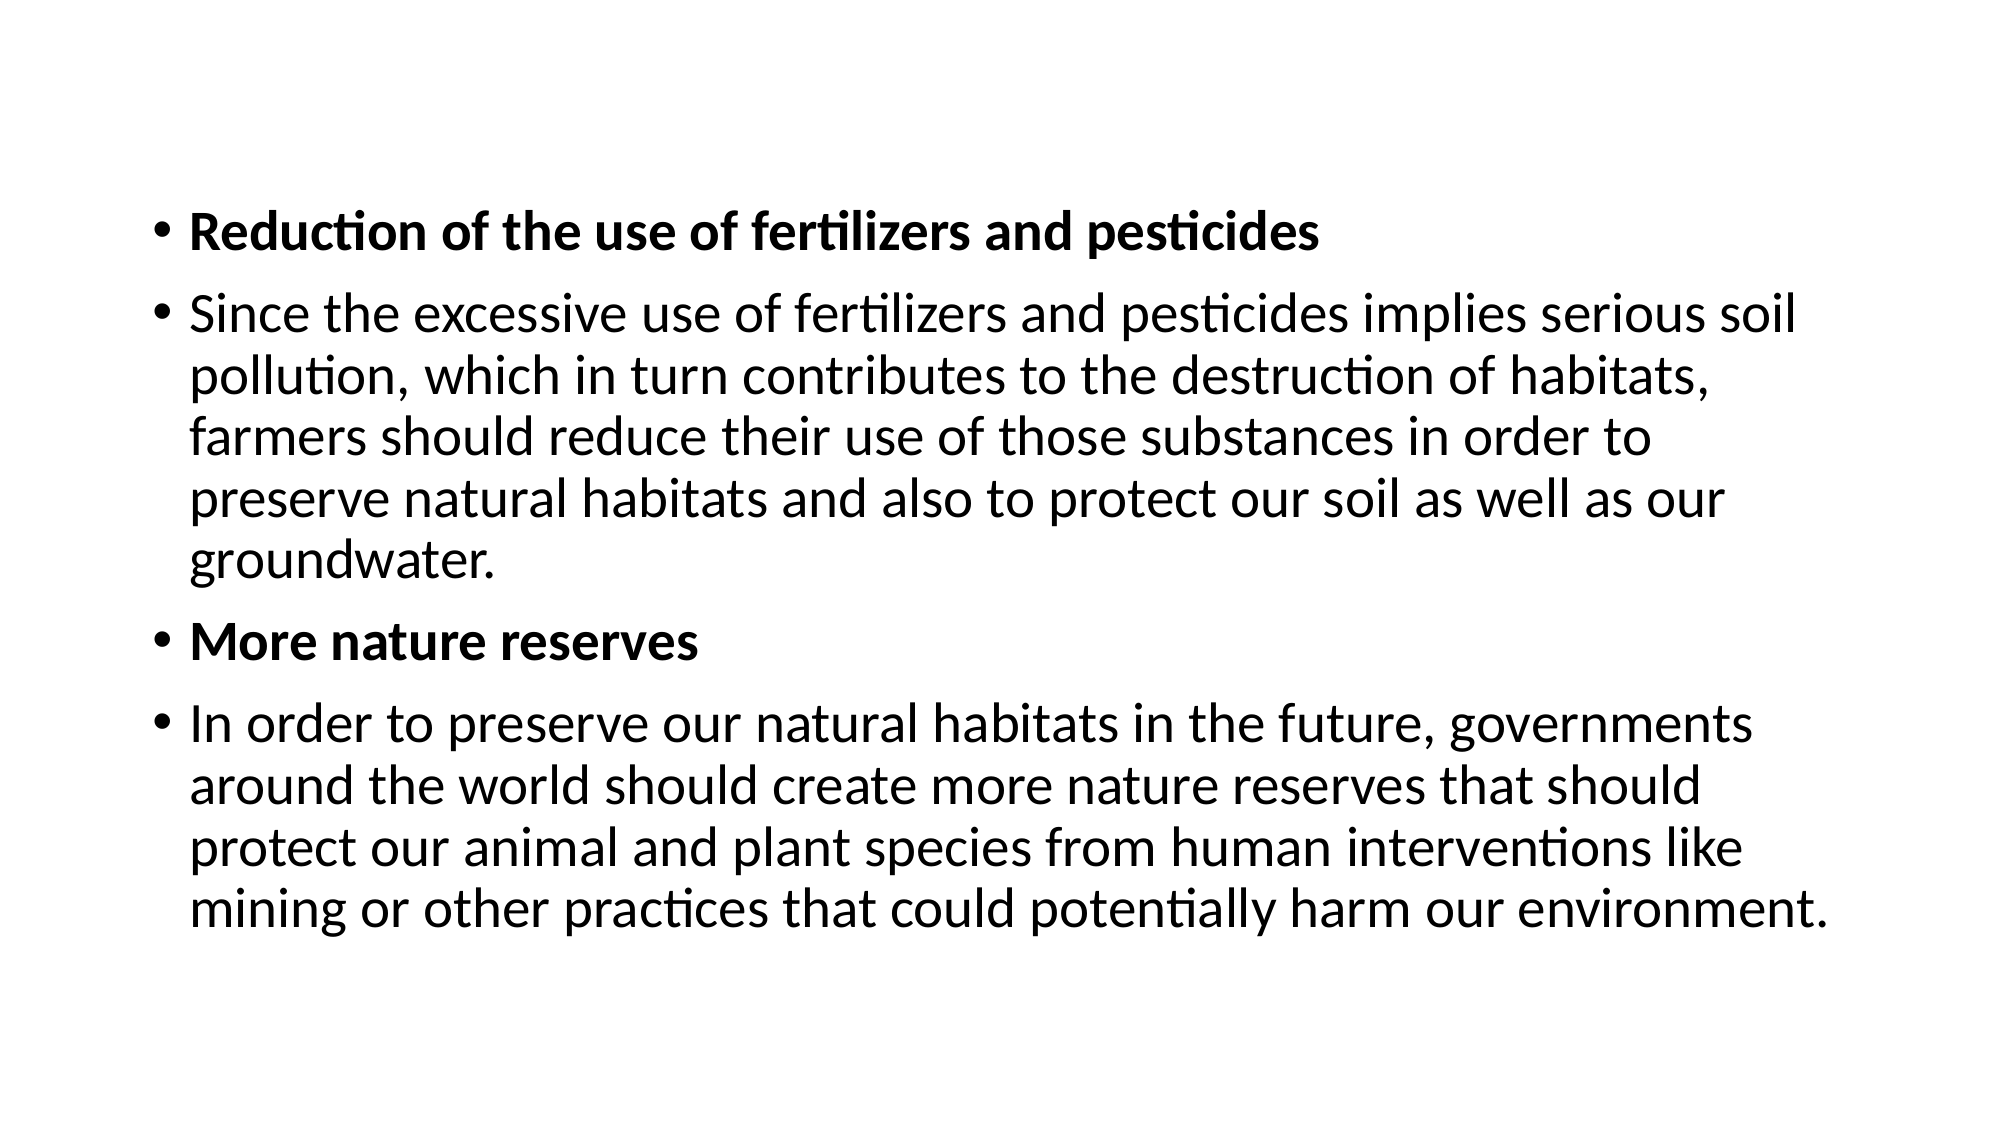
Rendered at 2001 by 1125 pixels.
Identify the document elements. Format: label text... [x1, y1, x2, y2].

list Reduction of the use of fertilizers and pesticides Since the excessive use of fertilizers and pesticides implies serious soil pollution, which in turn contributes to the destruction of habitats, farmers should reduce their use of those substances in order to preserve natural habitats and also to protect our soil as well as our groundwater. More nature reserves In order to preserve our natural habitats in the future, governments around the world should create more nature reserves that should protect our animal and plant species from human interventions like mining or other practices that could potentially harm our environment. [137, 193, 1863, 1014]
